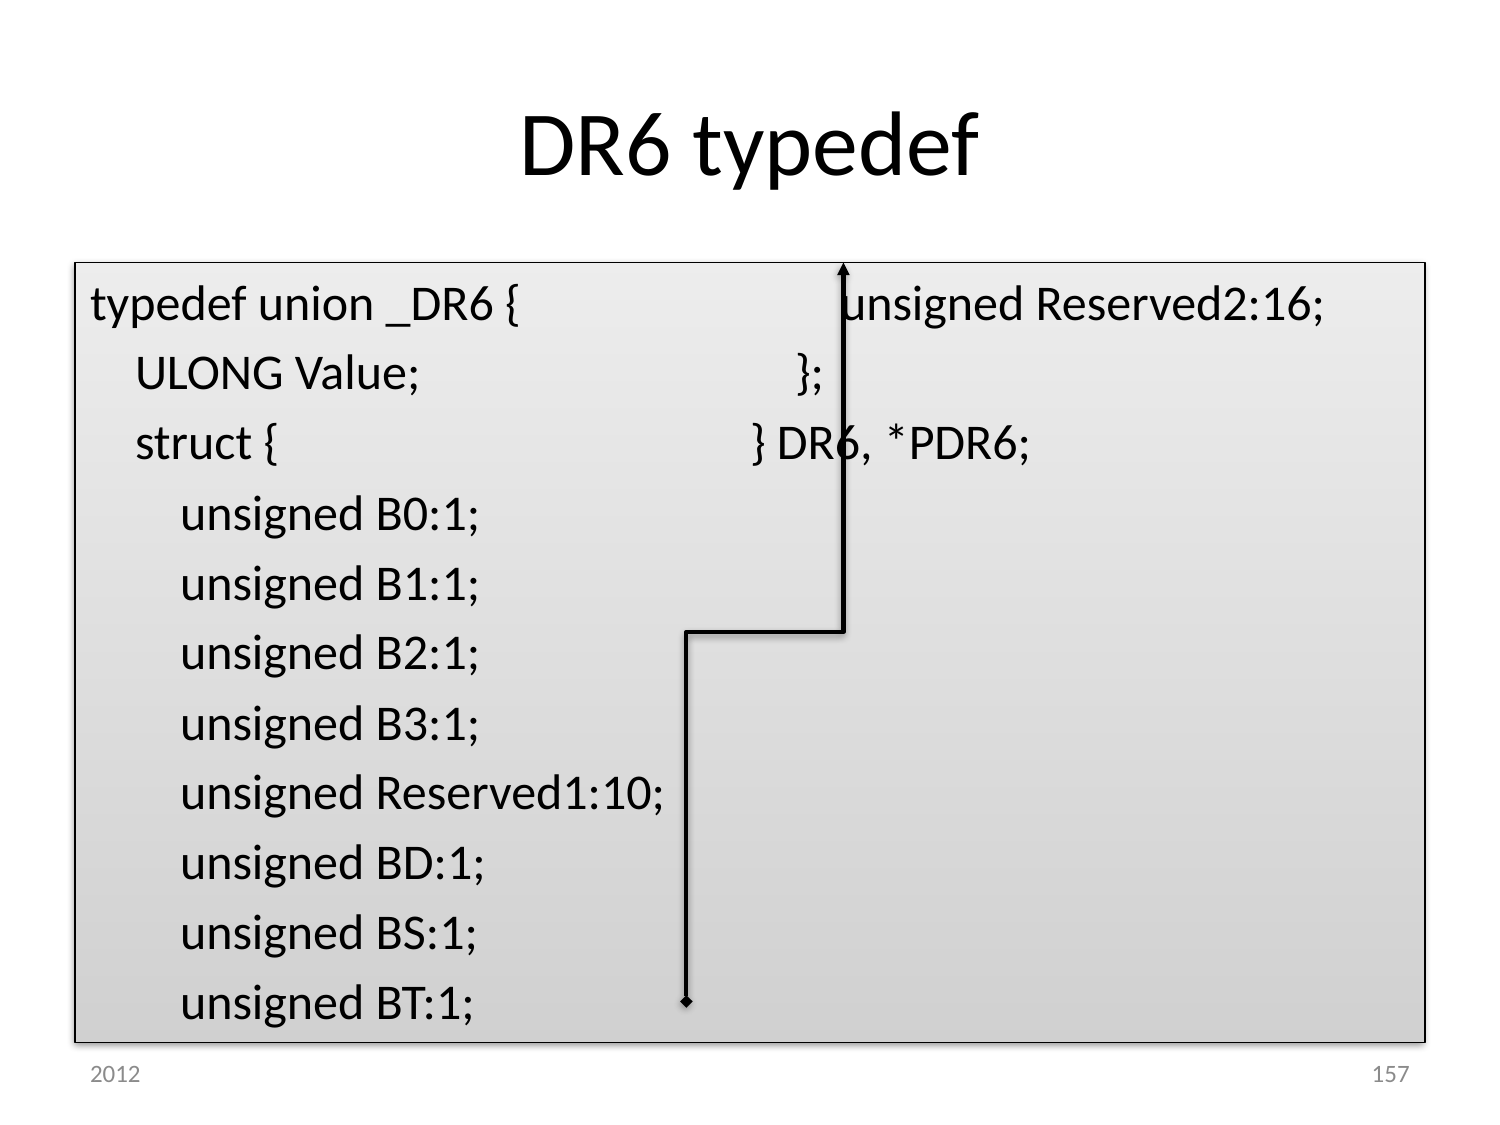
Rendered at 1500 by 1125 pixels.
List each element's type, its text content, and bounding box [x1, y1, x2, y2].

title DR6 typedef [75, 45, 1425, 233]
slide_number 157 [1074, 1042, 1425, 1103]
list typedef union _DR6 { ULONG Value; struct { unsigned B0:1; unsigned B1:1; unsigned B2:1; unsigned B3:1; unsigned Reserved1:10; unsigned BD:1; unsigned BS:1; unsigned BT:1; unsigned Reserved2:16; }; } DR6, *PDR6; [74, 262, 1426, 1043]
footer [512, 1042, 988, 1103]
slide_number 2012 [75, 1042, 425, 1103]
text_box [395, 553, 1135, 711]
